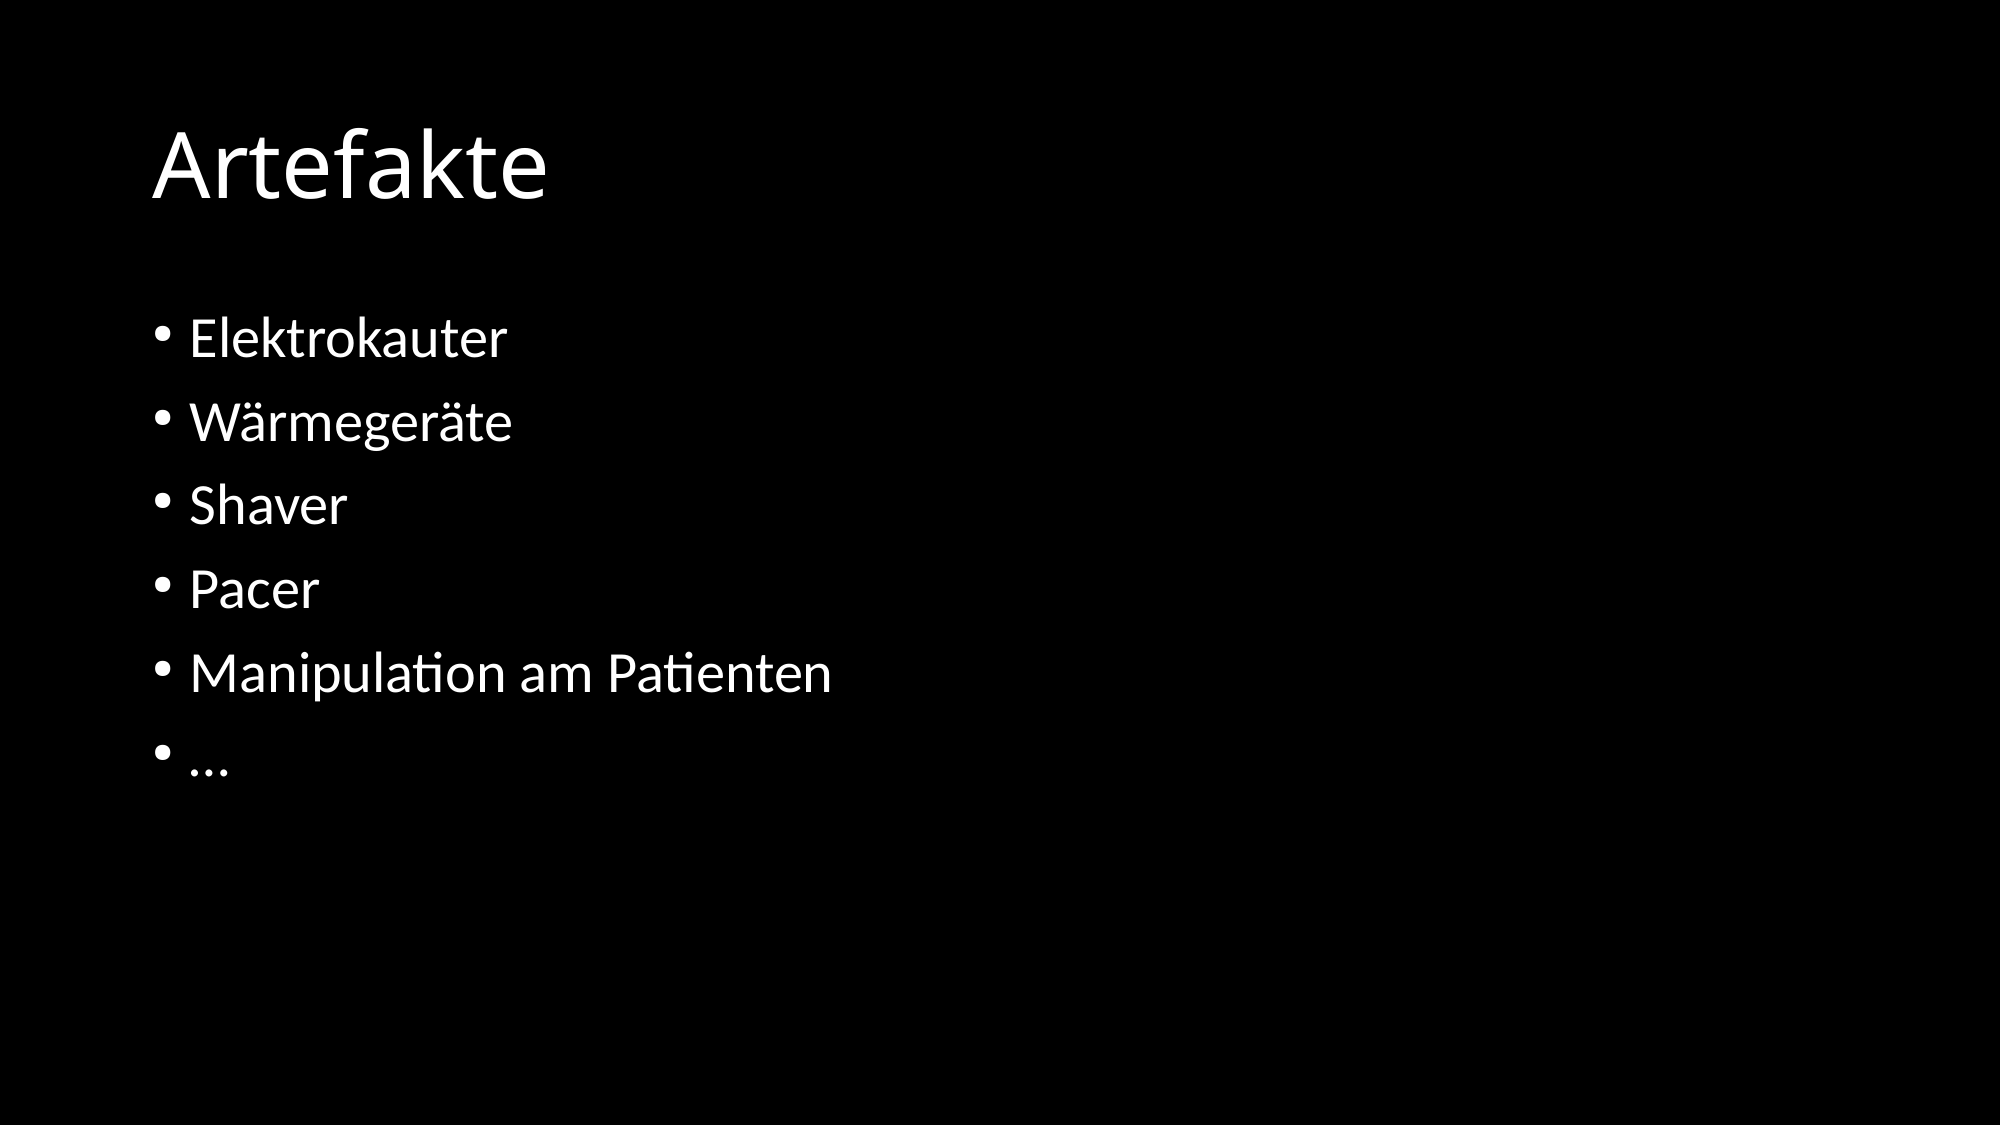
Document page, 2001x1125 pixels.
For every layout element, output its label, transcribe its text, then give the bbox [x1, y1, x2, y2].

title Artefakte [137, 59, 1863, 278]
list Elektrokauter Wärmegeräte Shaver Pacer Manipulation am Patienten … [137, 299, 1863, 1014]
